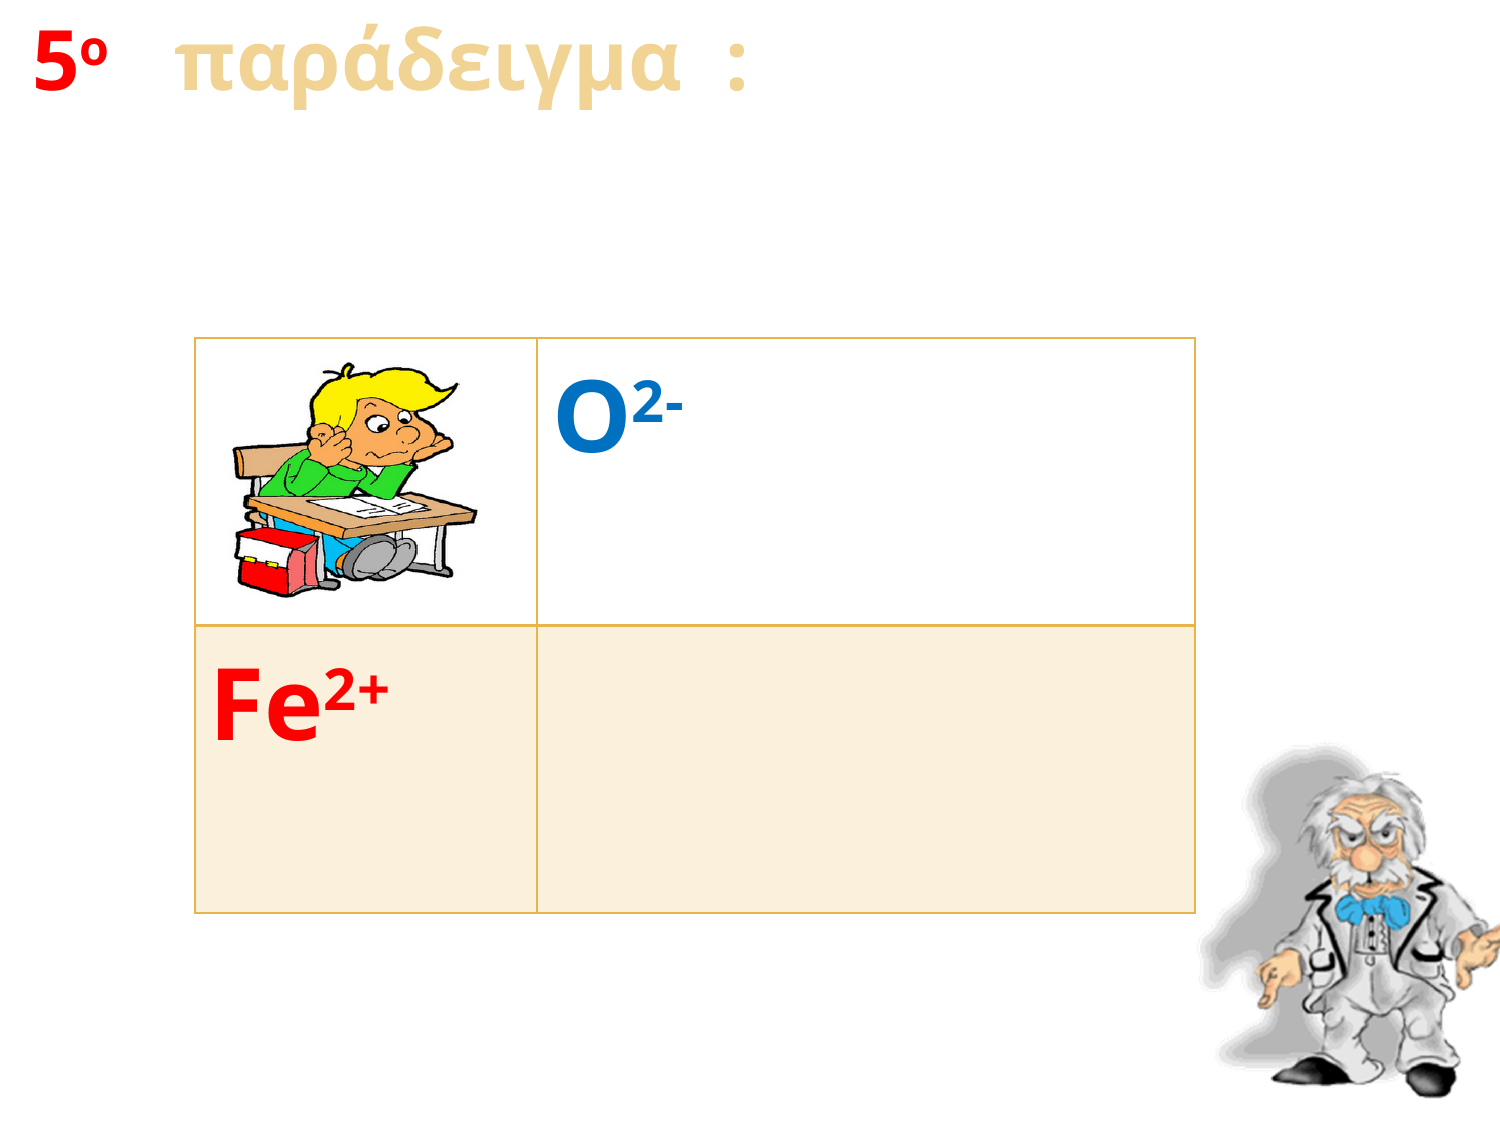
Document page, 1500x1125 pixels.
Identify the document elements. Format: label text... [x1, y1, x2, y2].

table_header [196, 339, 536, 624]
table_cell [538, 627, 1194, 912]
picture [206, 361, 503, 605]
table_header O2- [538, 339, 1194, 624]
table_cell Fe2+ [196, 627, 536, 912]
text_box 5ο παράδειγμα : [17, 0, 1329, 115]
picture [1174, 741, 1500, 1101]
